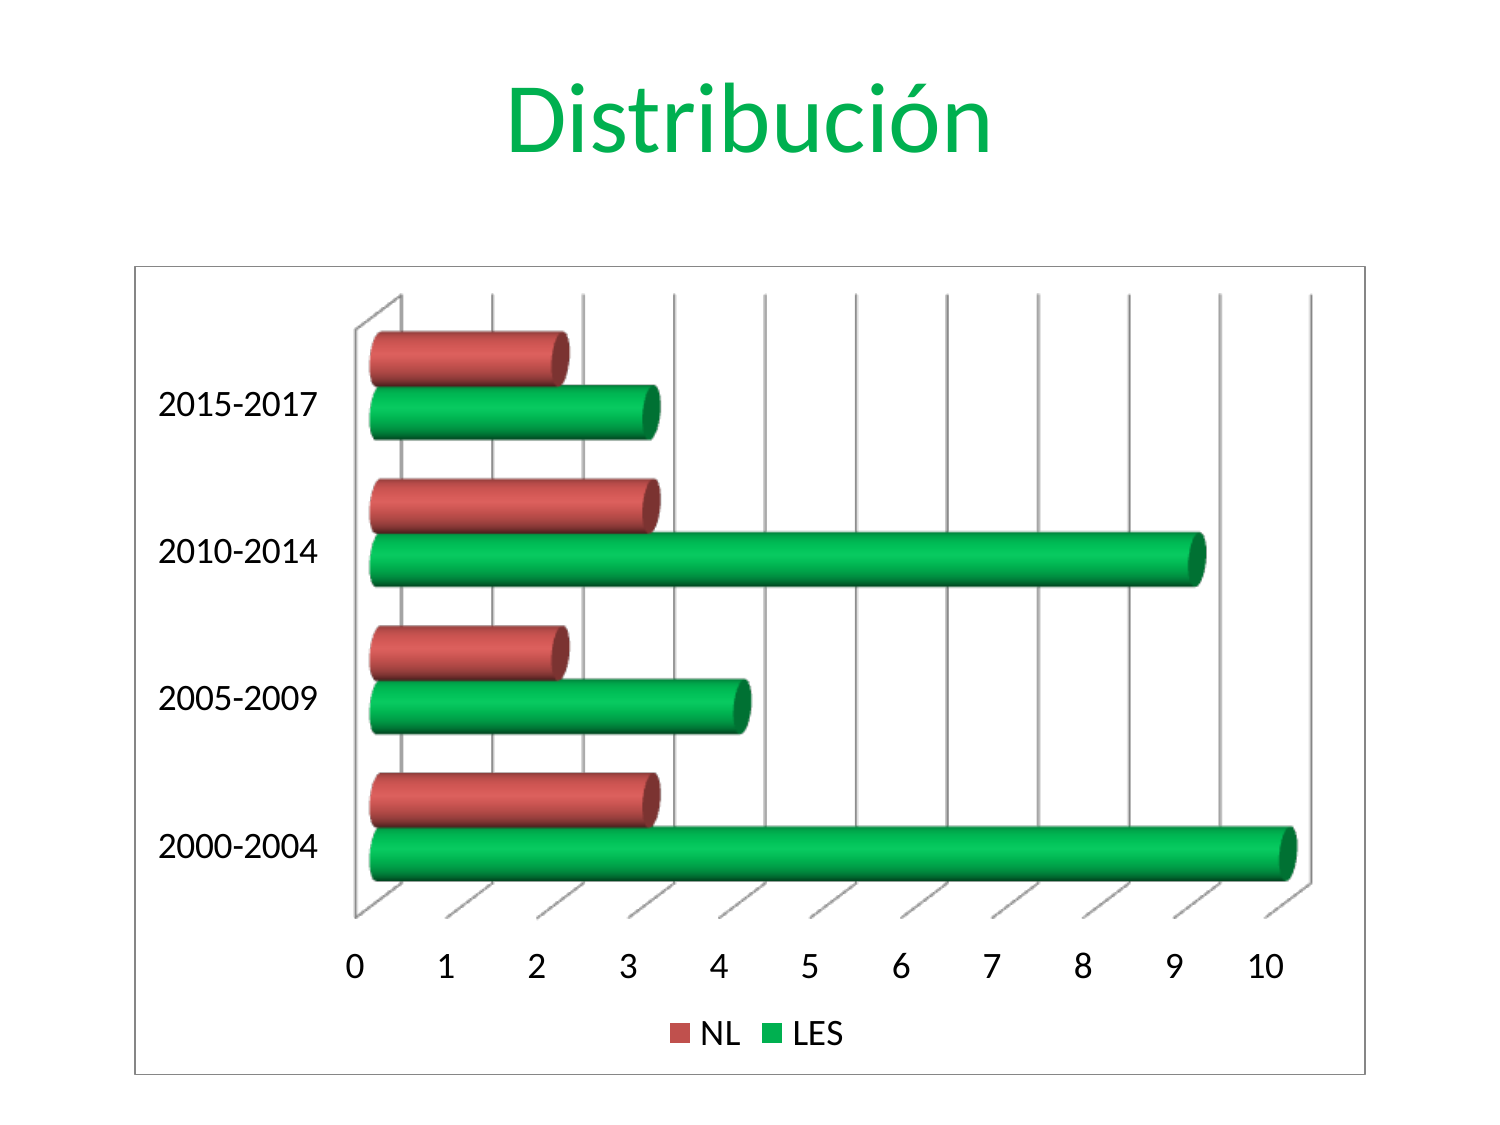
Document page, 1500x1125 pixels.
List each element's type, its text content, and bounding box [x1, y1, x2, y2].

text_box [126, 257, 1374, 1082]
text_box Distribución [74, 45, 1425, 233]
